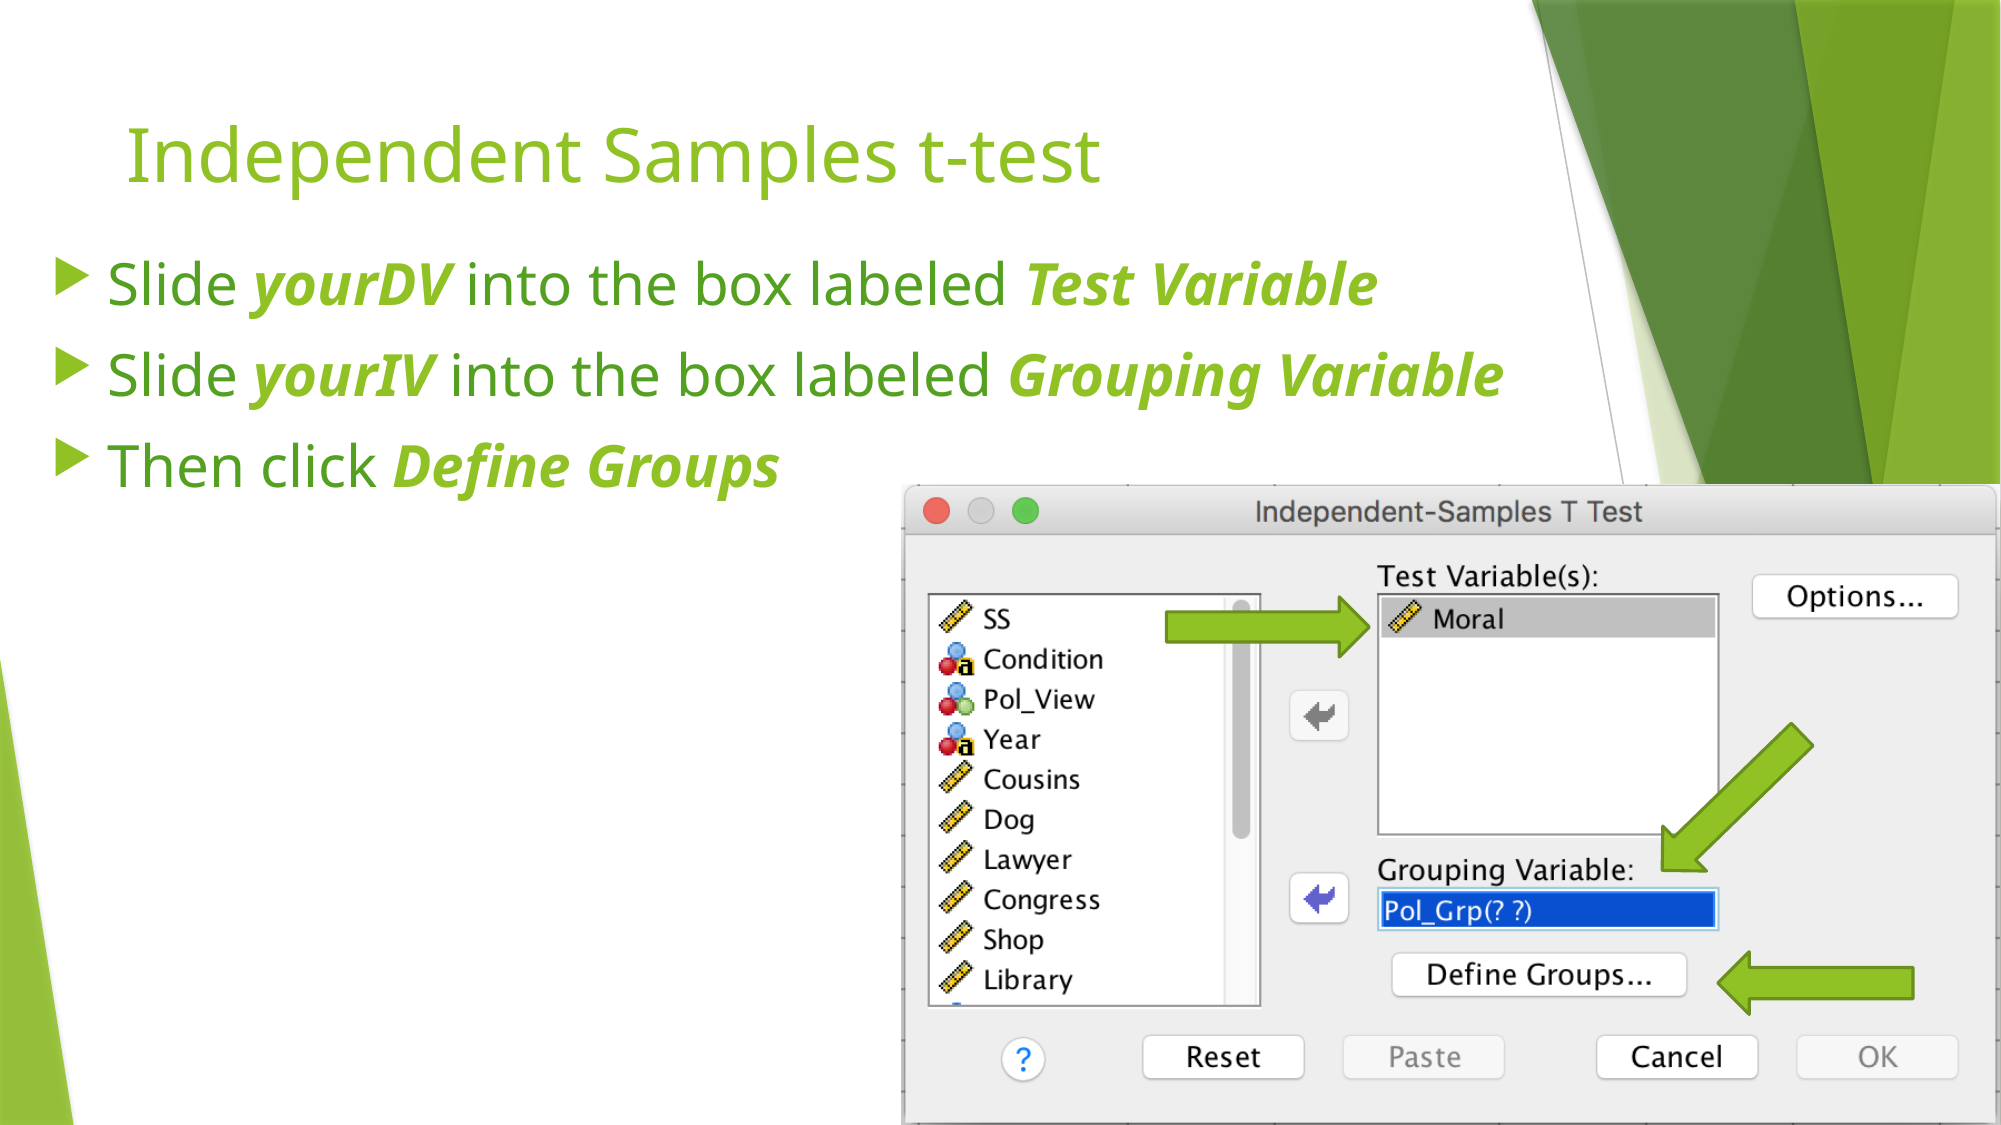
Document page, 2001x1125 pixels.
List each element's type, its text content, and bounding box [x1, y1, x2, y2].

picture [900, 483, 2000, 1125]
text_box Slide yourDV into the box labeled Test Variable Slide yourIV into the box labeled Grouping Variable Then click Define Groups [36, 239, 1543, 909]
title Independent Samples t-test [111, 99, 1522, 239]
